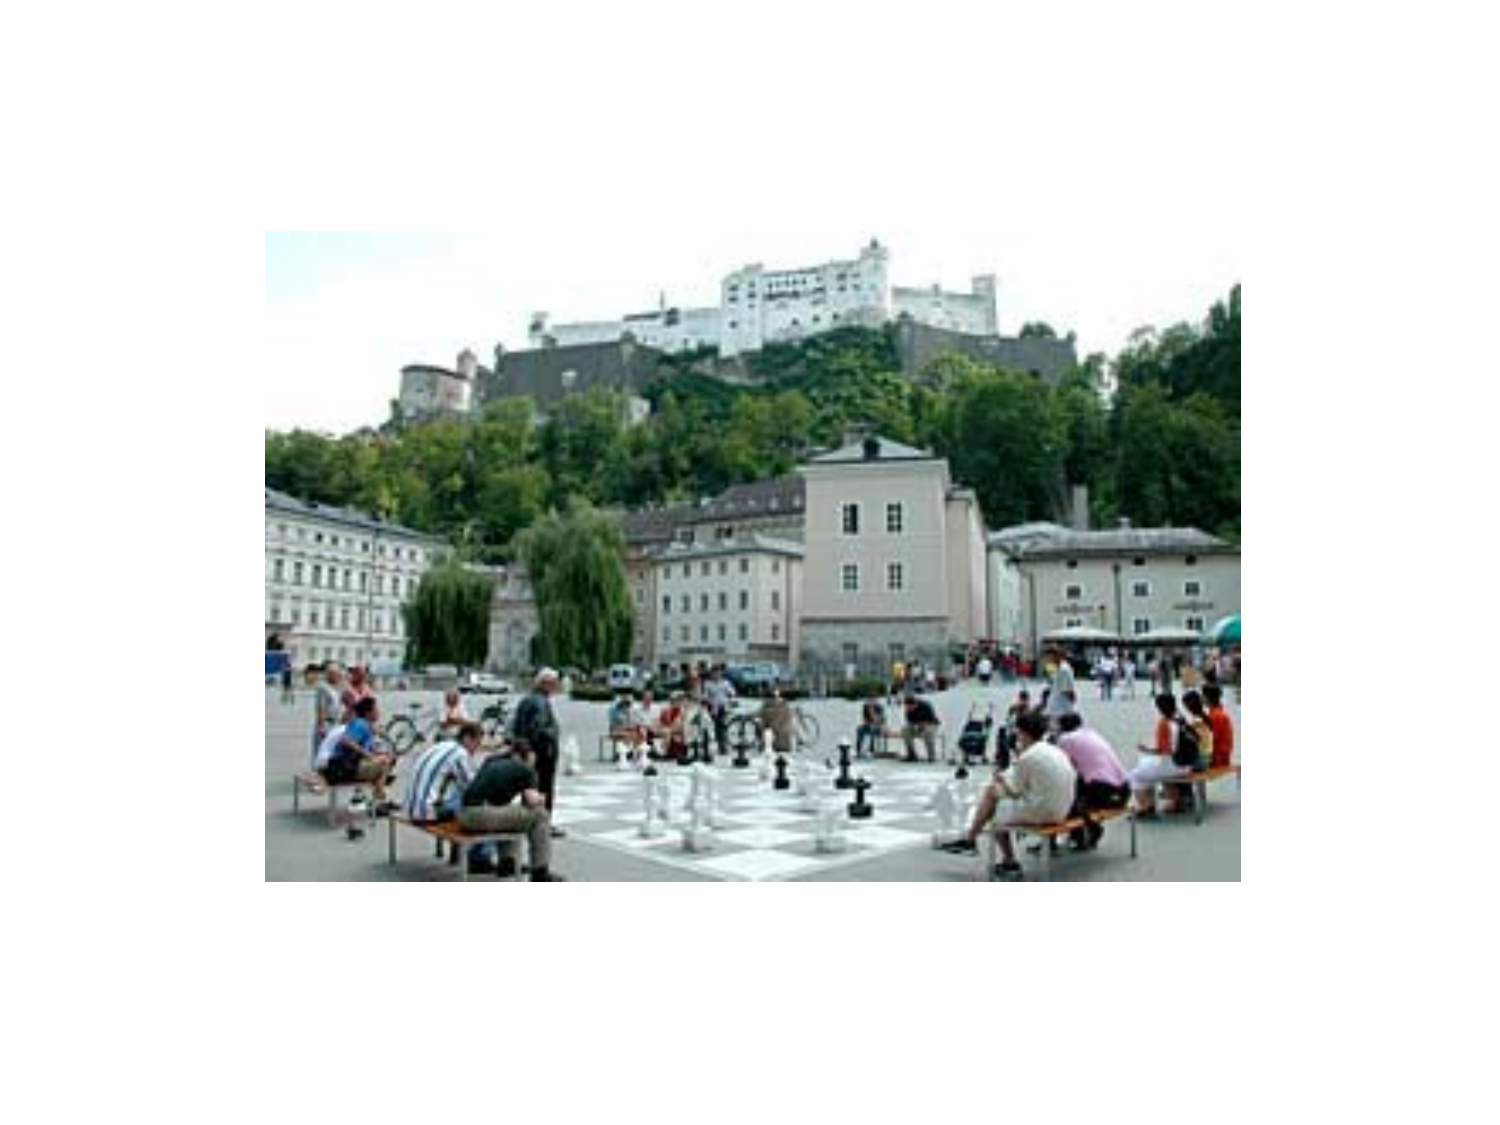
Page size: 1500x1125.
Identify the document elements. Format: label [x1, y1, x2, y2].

list [265, 231, 1241, 882]
